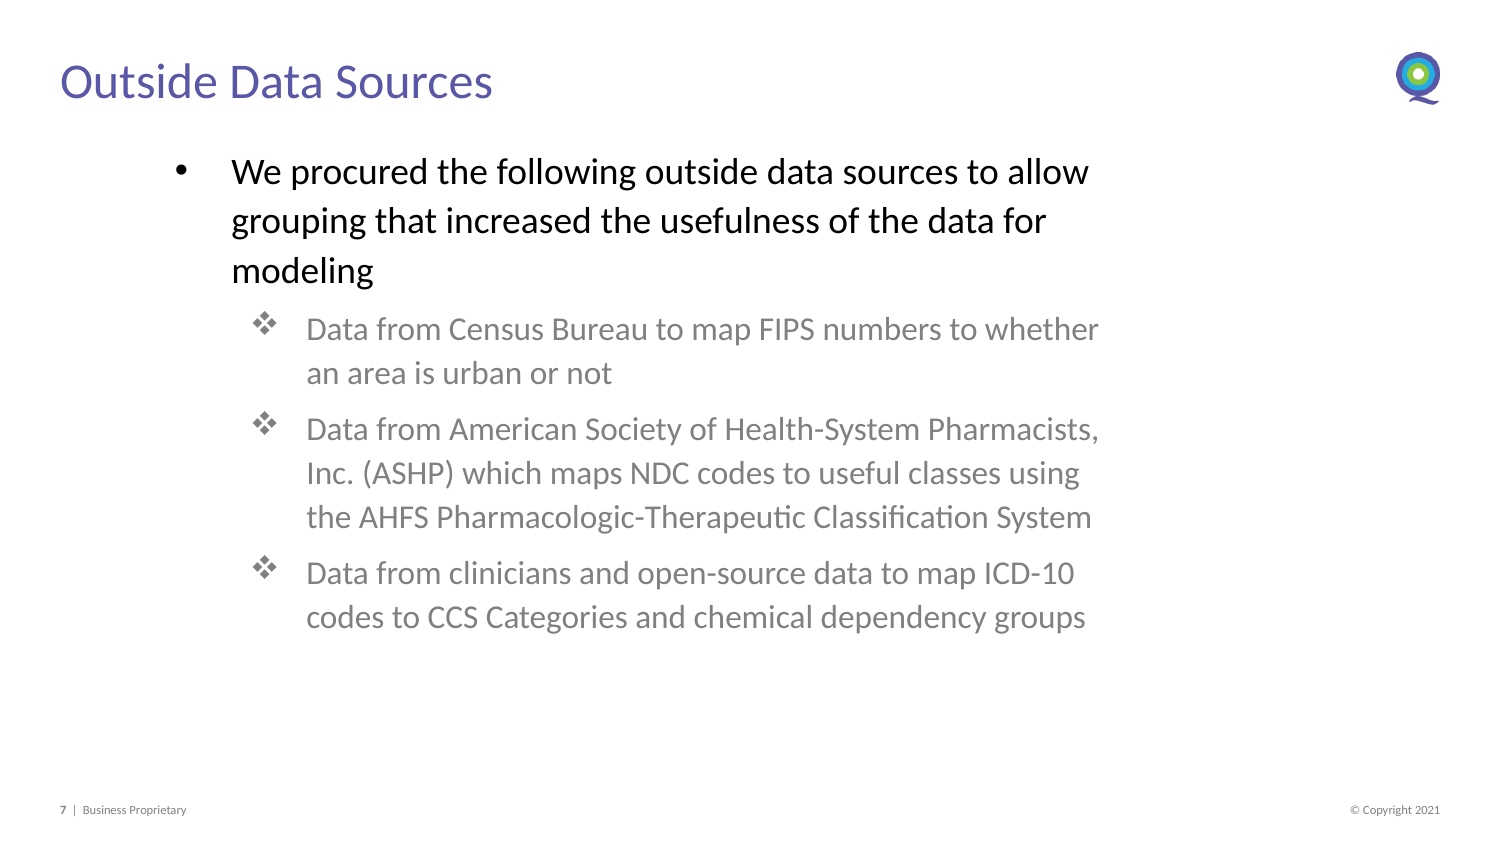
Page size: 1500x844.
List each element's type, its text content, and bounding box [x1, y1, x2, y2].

text_box We procured the following outside data sources to allow grouping that increased the usefulness of the data for modeling Data from Census Bureau to map FIPS numbers to whether an area is urban or not Data from American Society of Health-System Pharmacists, Inc. (ASHP) which maps NDC codes to useful classes using the AHFS Pharmacologic-Therapeutic Classification System Data from clinicians and open-source data to map ICD-10 codes to CCS Categories and chemical dependency groups [174, 142, 1113, 703]
list Outside Data Sources [60, 52, 1350, 105]
picture [1396, 52, 1440, 105]
